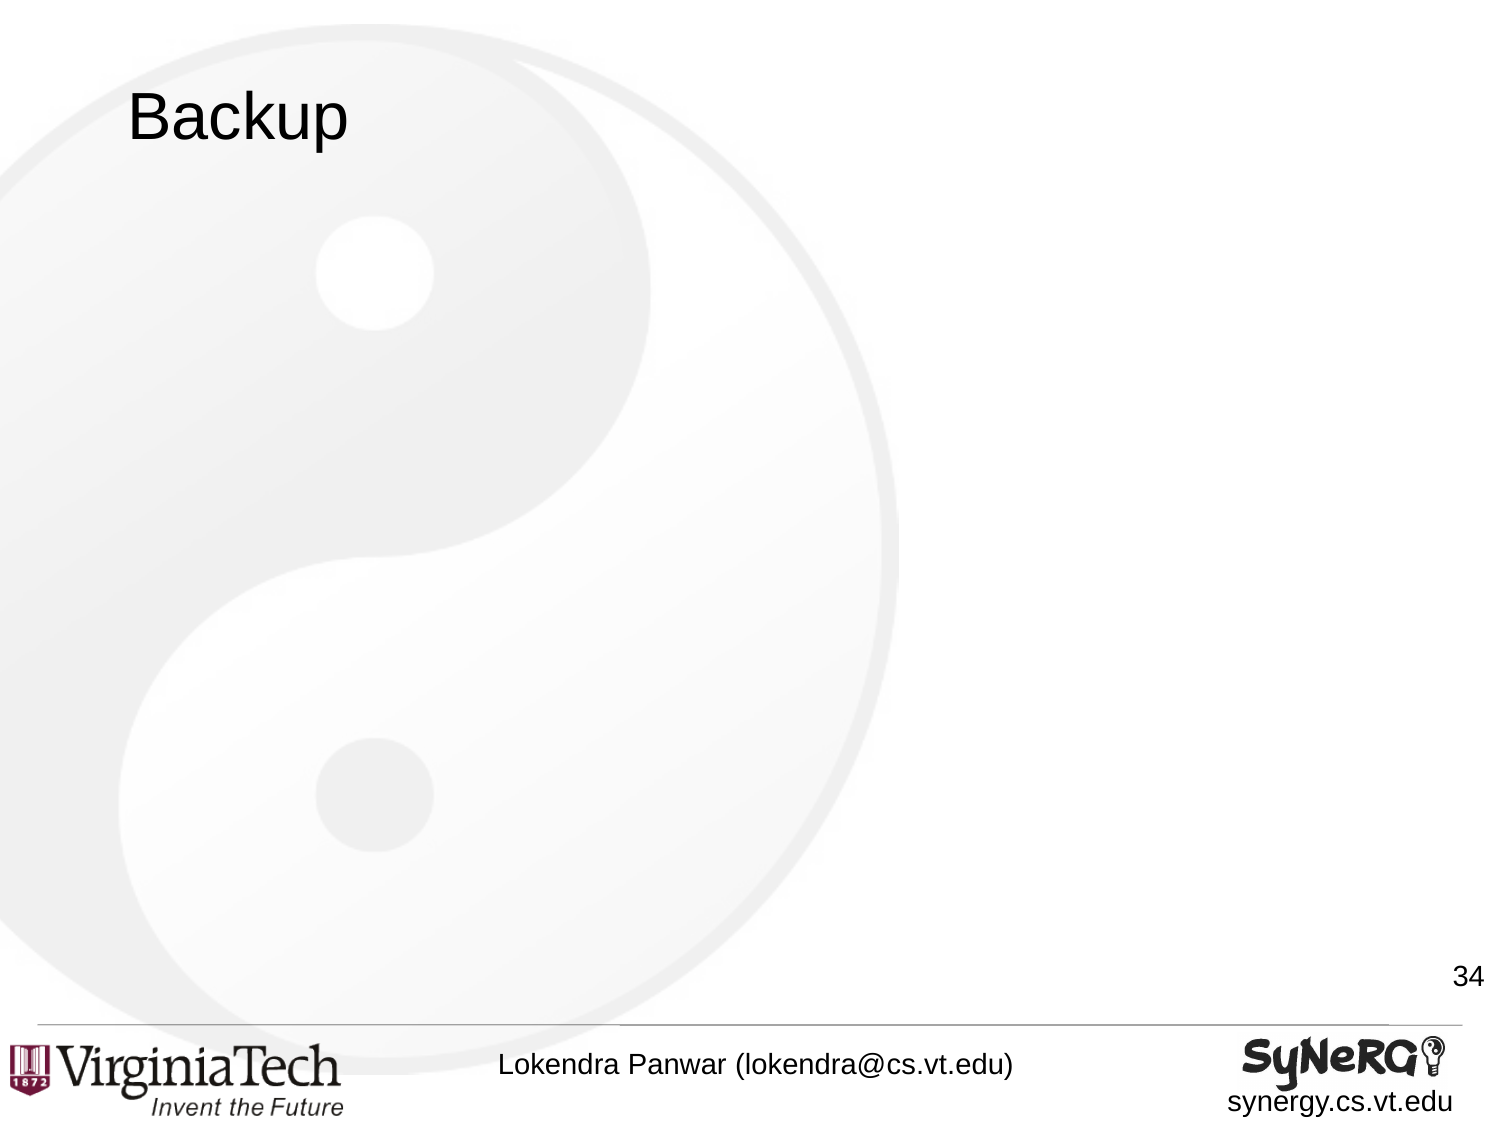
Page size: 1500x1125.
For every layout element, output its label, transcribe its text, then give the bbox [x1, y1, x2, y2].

picture [0, 1033, 350, 1124]
footer Lokendra Panwar (lokendra@cs.vt.edu) [374, 1037, 1138, 1088]
slide_number 34 [1424, 949, 1500, 1026]
picture [1237, 1032, 1448, 1095]
title Backup [112, 49, 1388, 176]
